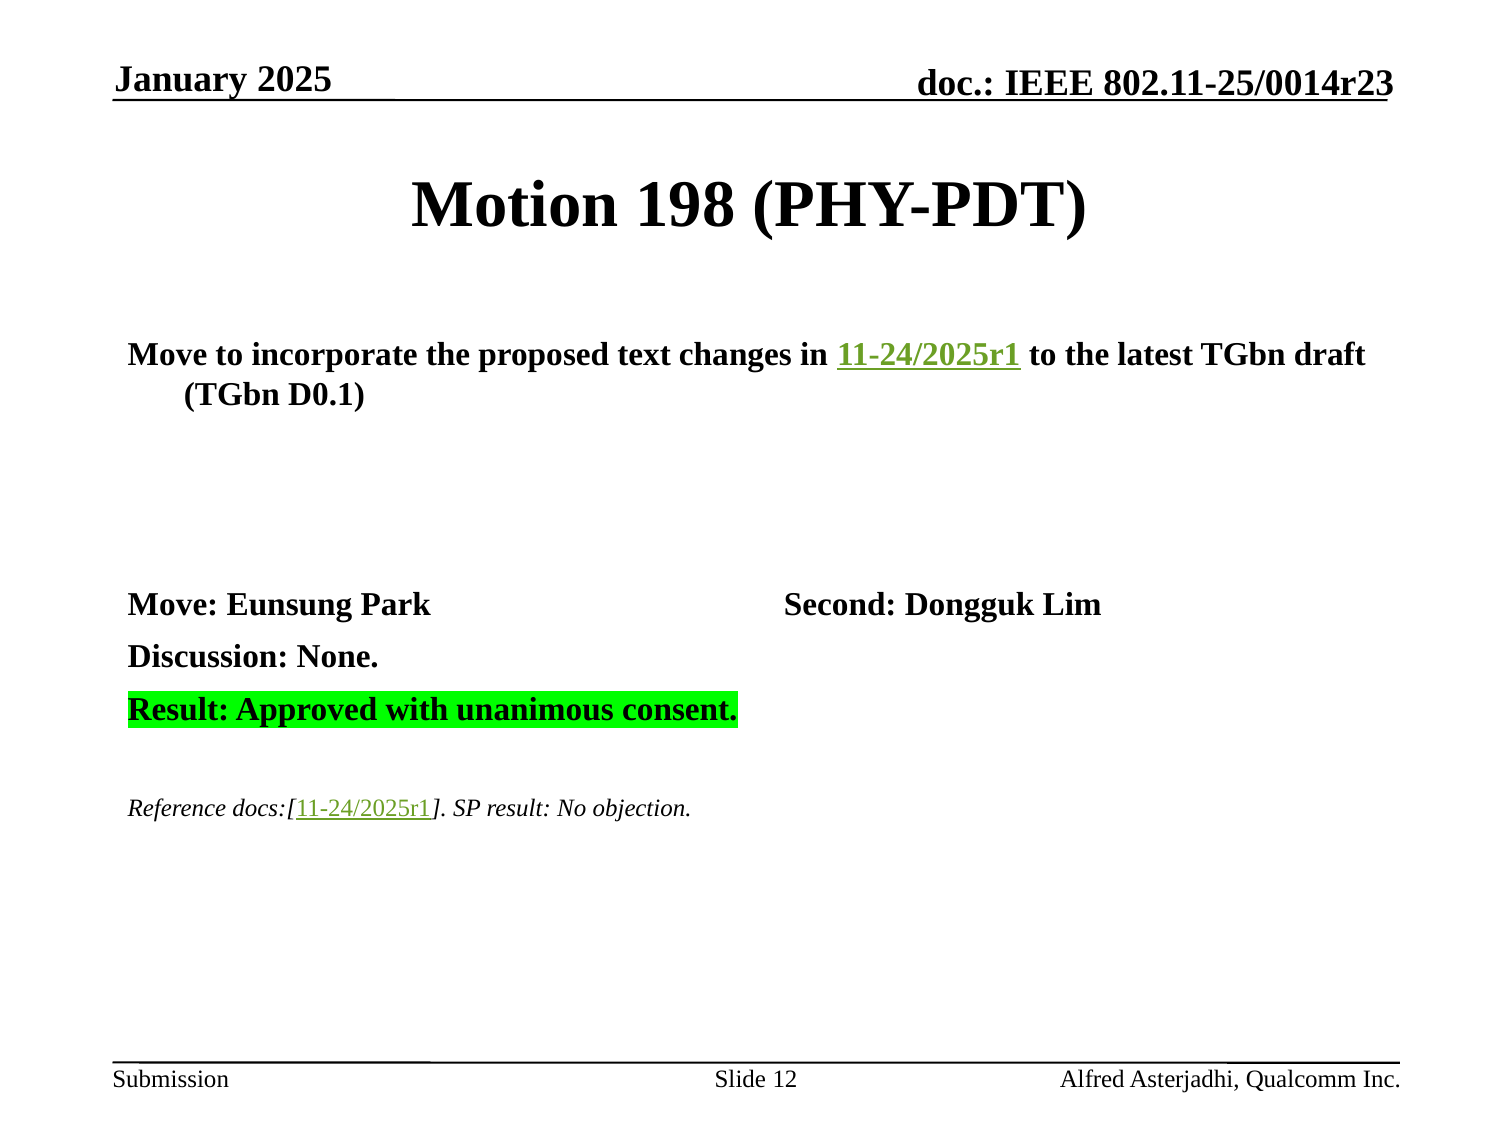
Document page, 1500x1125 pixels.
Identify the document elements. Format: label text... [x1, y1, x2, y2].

footer Alfred Asterjadhi, Qualcomm Inc. [878, 1061, 1402, 1093]
title Motion 198 (PHY-PDT) [112, 112, 1388, 288]
list Move to incorporate the proposed text changes in 11-24/2025r1 to the latest TGbn draft (TGbn D0.1) Move: Eunsung Park Second: Dongguk Lim Discussion: None. Result: Approved with unanimous consent. Reference docs:[11-24/2025r1]. SP result: No objection. [112, 324, 1388, 1000]
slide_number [114, 54, 423, 100]
slide_number Slide 12 [712, 1061, 800, 1123]
